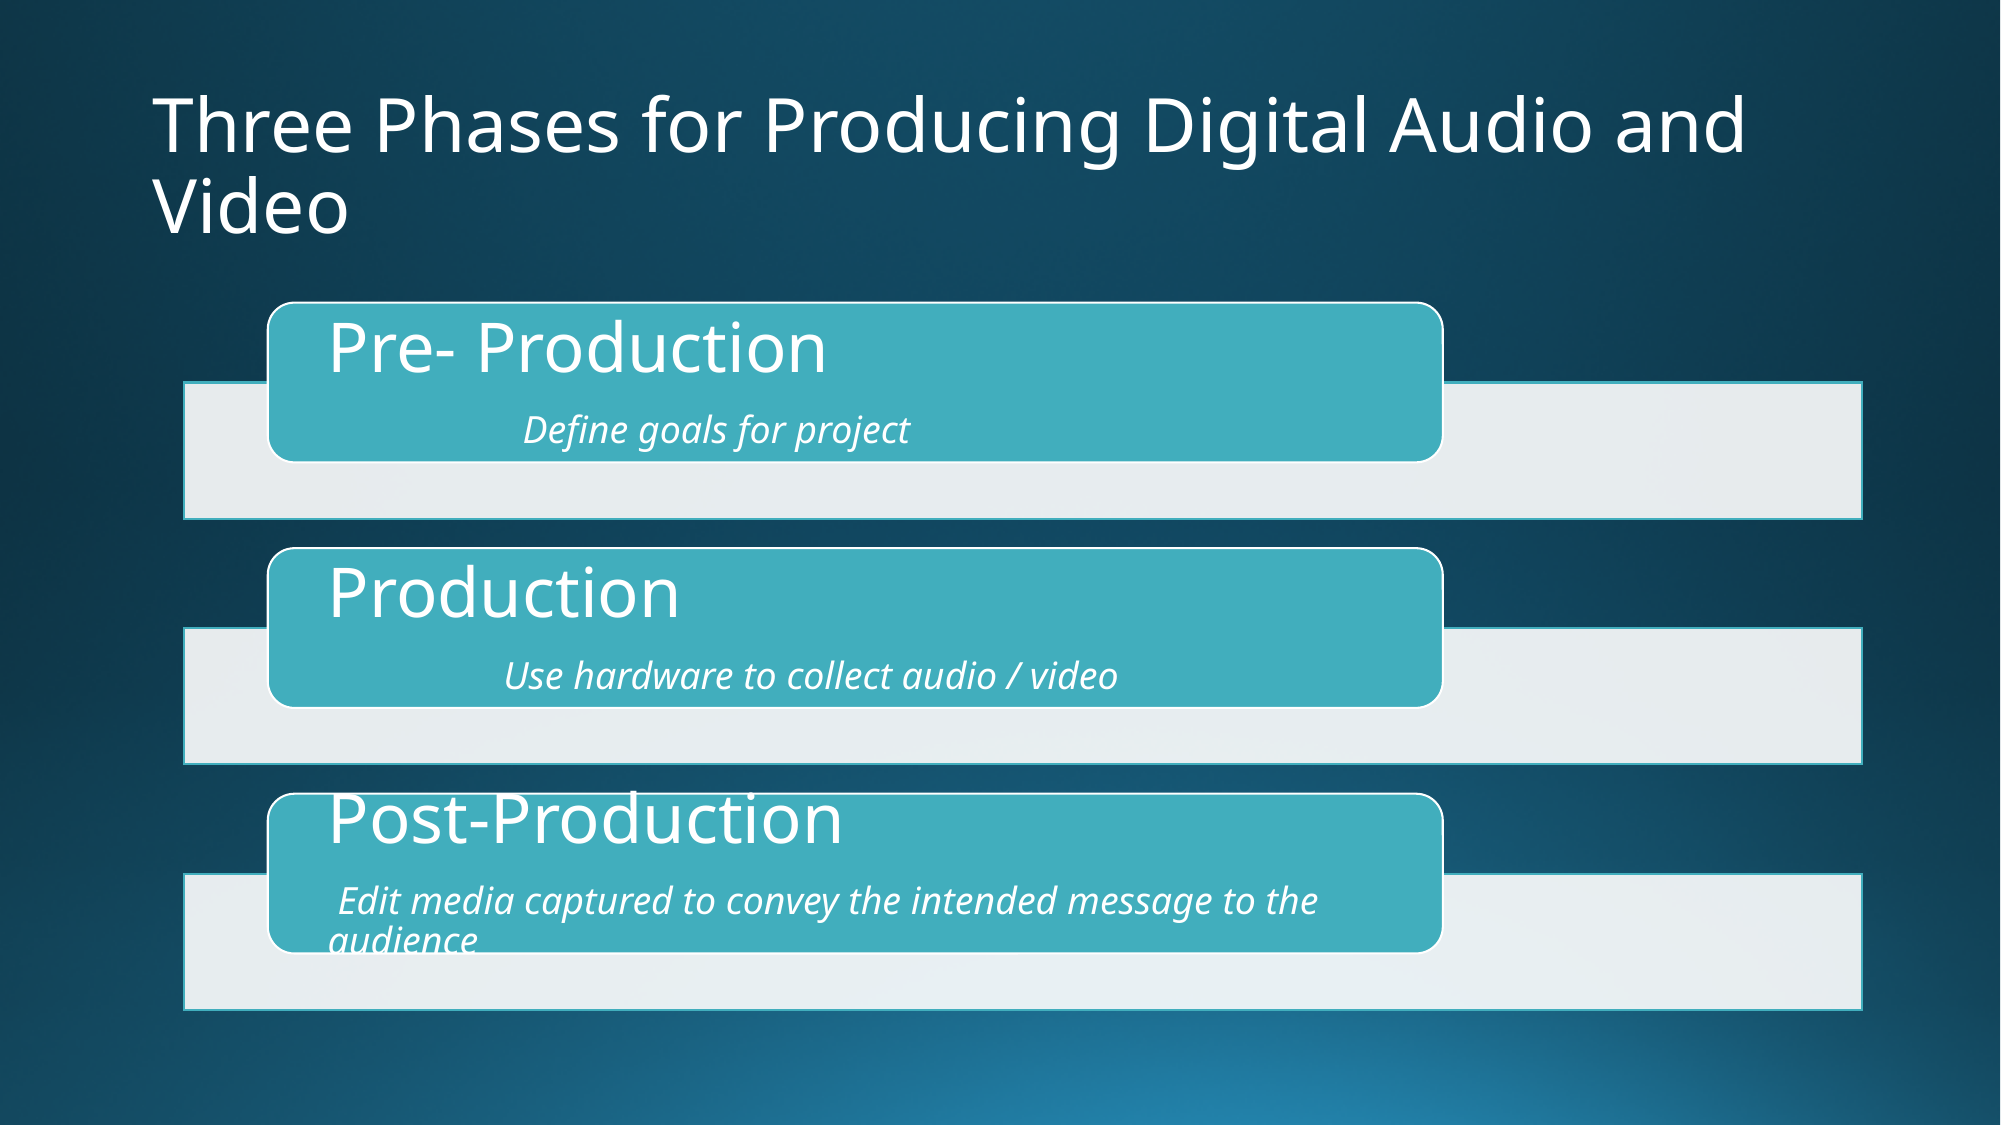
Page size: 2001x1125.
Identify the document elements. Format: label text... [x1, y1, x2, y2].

picture [0, 0, 2001, 1125]
title Three Phases for Producing Digital Audio and Video [137, 59, 1863, 278]
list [183, 299, 1863, 1014]
